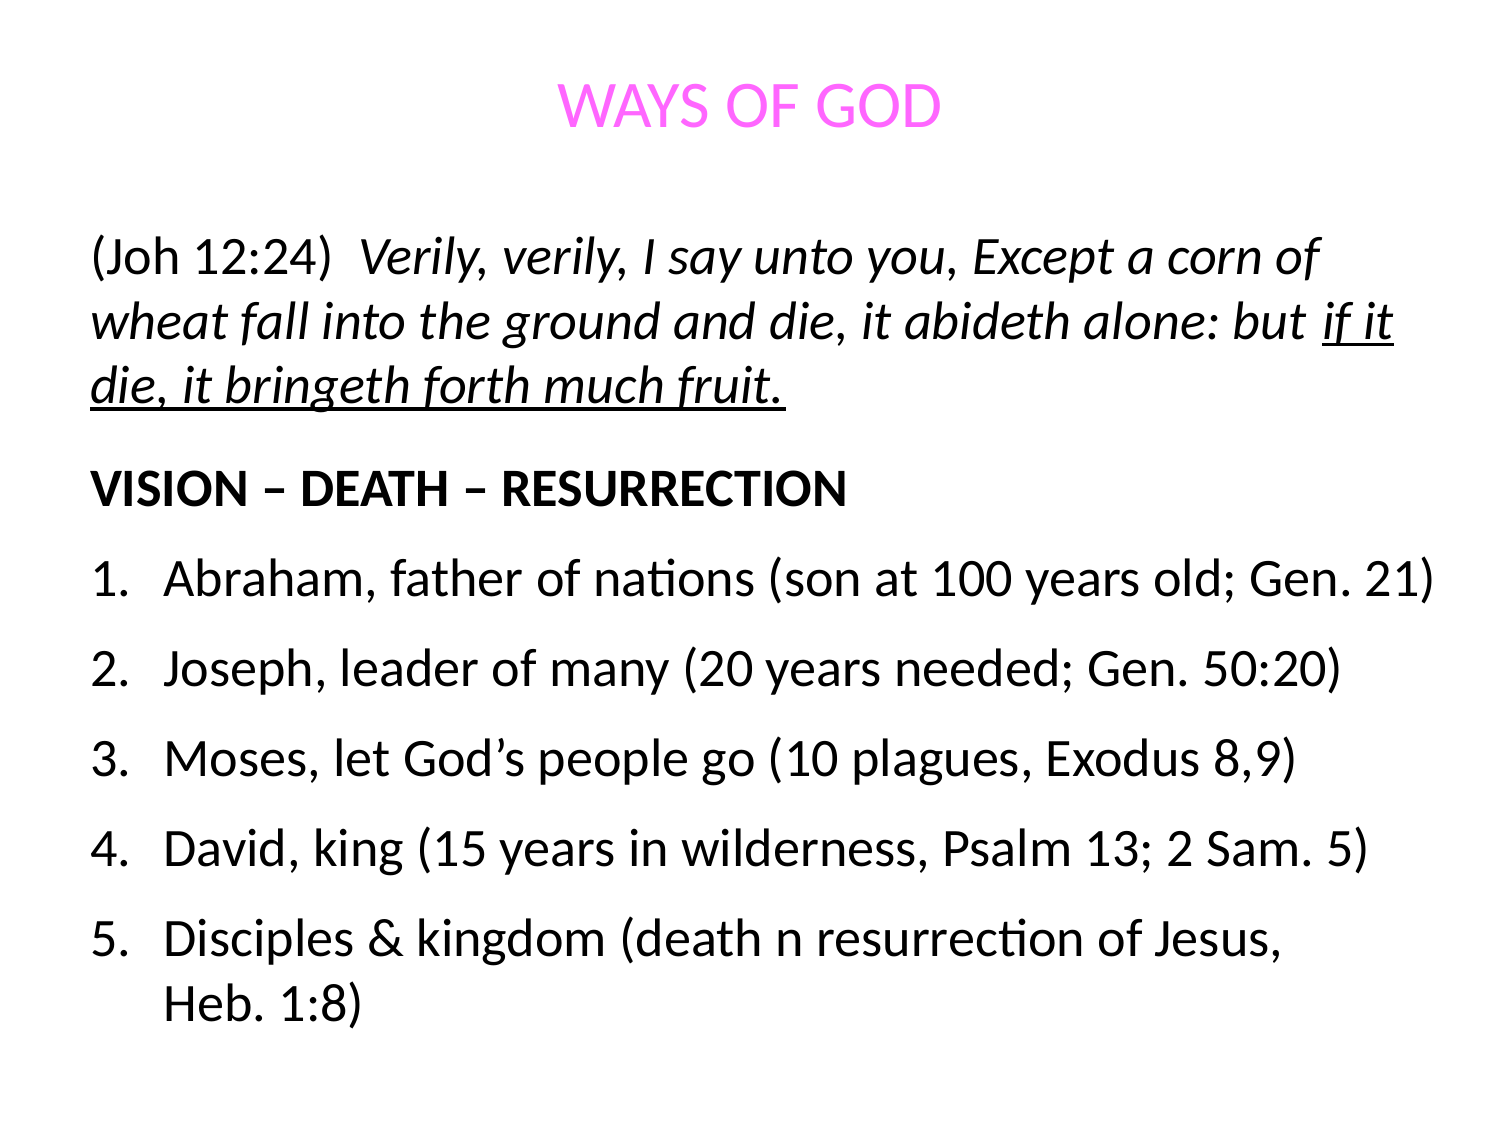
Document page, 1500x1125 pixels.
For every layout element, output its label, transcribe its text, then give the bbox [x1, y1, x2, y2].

list (Joh 12:24) Verily, verily, I say unto you, Except a corn of wheat fall into the ground and die, it abideth alone: but if it die, it bringeth forth much fruit. VISION – DEATH – RESURRECTION 1. Abraham, father of nations (son at 100 years old; Gen. 21) 2. Joseph, leader of many (20 years needed; Gen. 50:20) 3. Moses, let God’s people go (10 plagues, Exodus 8,9) 4. David, king (15 years in wilderness, Psalm 13; 2 Sam. 5) 5. Disciples & kingdom (death n resurrection of Jesus, Heb. 1:8) [75, 212, 1475, 1075]
title WAYS OF GOD [103, 50, 1397, 163]
